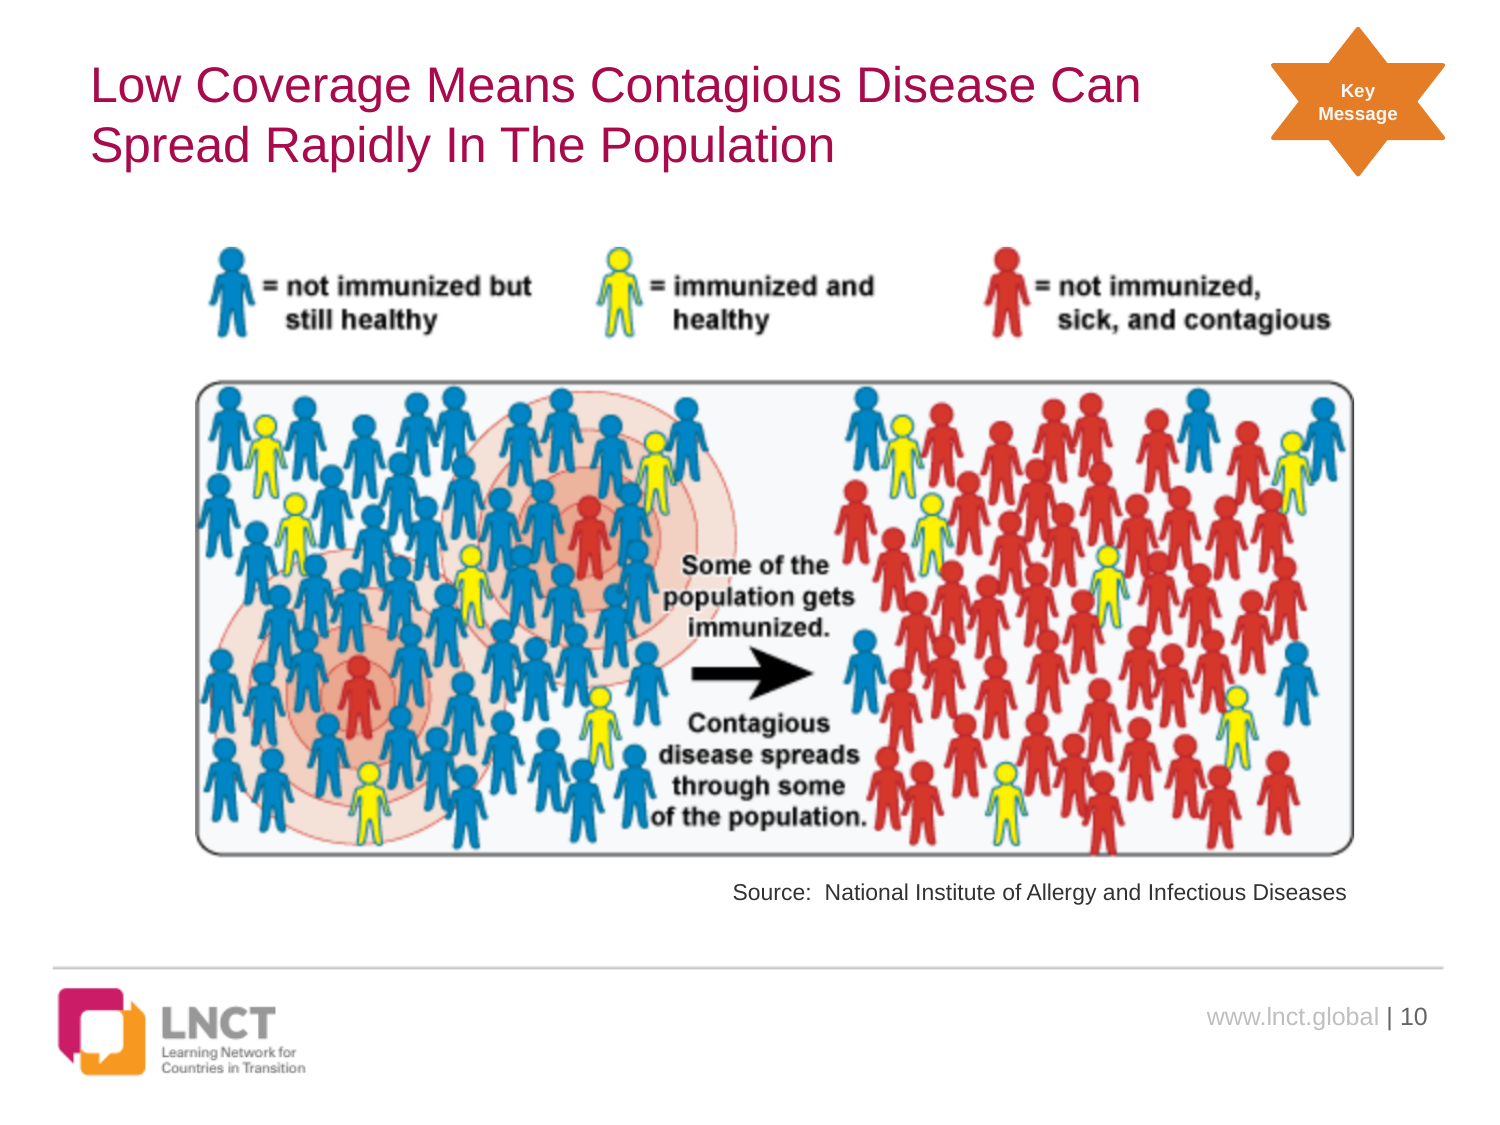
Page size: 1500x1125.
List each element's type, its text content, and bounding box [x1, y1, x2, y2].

title Low Coverage Means Contagious Disease Can Spread Rapidly In The Population [75, 45, 1317, 231]
picture [139, 369, 1476, 870]
picture [74, 232, 1500, 351]
slide_number www.lnct.global | 10 [1093, 985, 1444, 1046]
text_box Source: National Institute of Allergy and Infectious Diseases [717, 878, 1429, 912]
text_box Key Message [1271, 26, 1445, 177]
